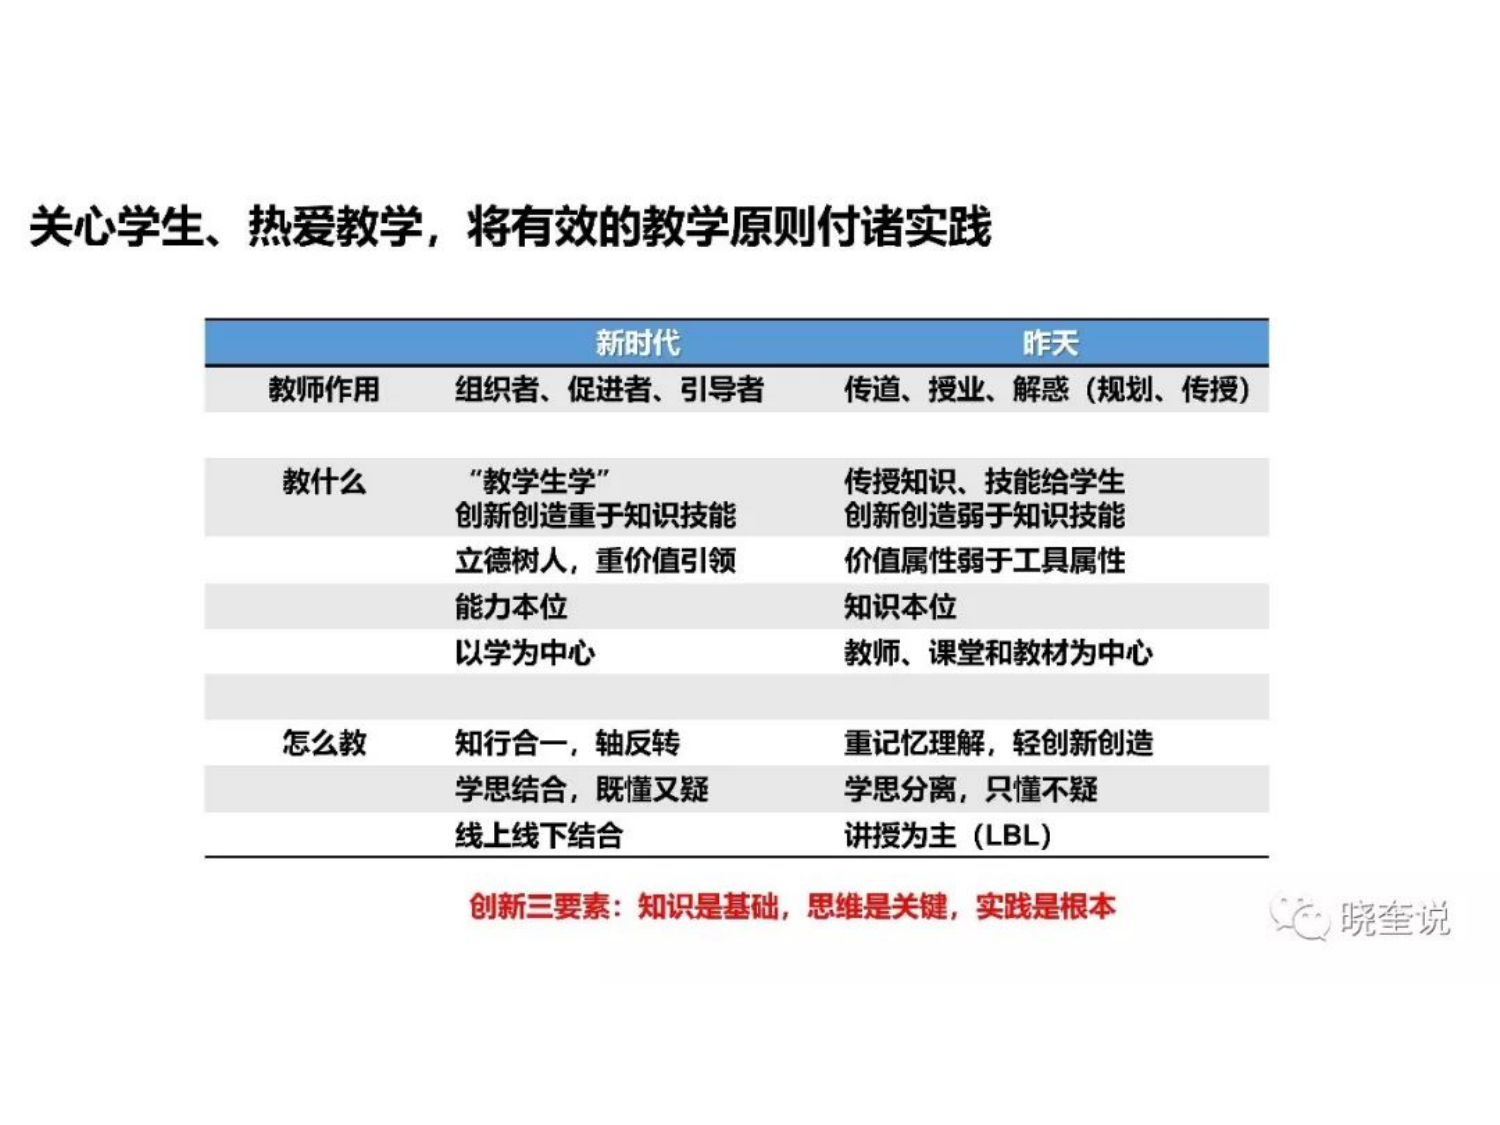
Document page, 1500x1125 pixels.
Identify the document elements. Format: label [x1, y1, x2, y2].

picture [0, 139, 1500, 985]
